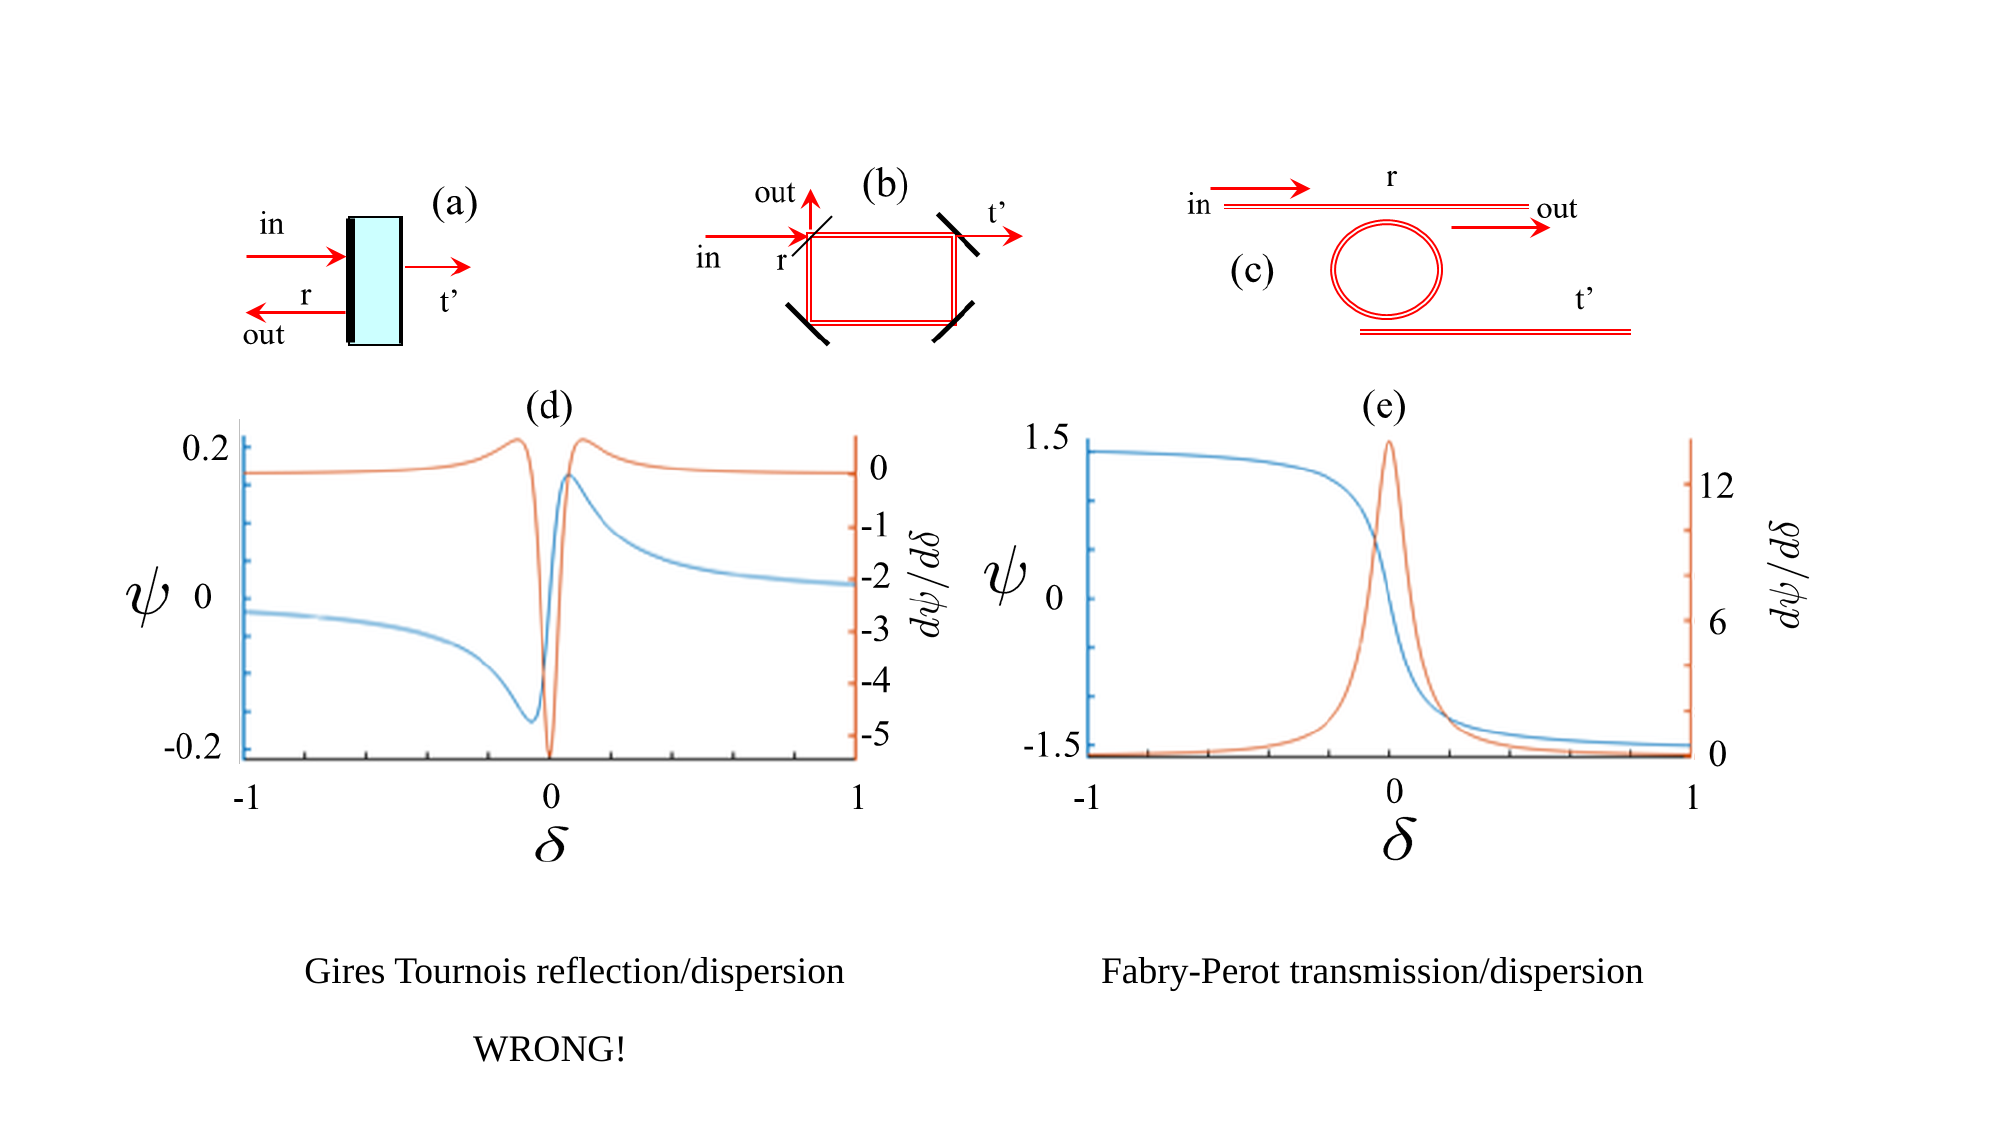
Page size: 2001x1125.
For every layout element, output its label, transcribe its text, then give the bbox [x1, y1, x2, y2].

text_box WRONG! [458, 1043, 642, 1076]
picture [119, 143, 1811, 862]
text_box Gires Tournois reflection/dispersion Fabry-Perot transmission/dispersion [289, 938, 1779, 1043]
